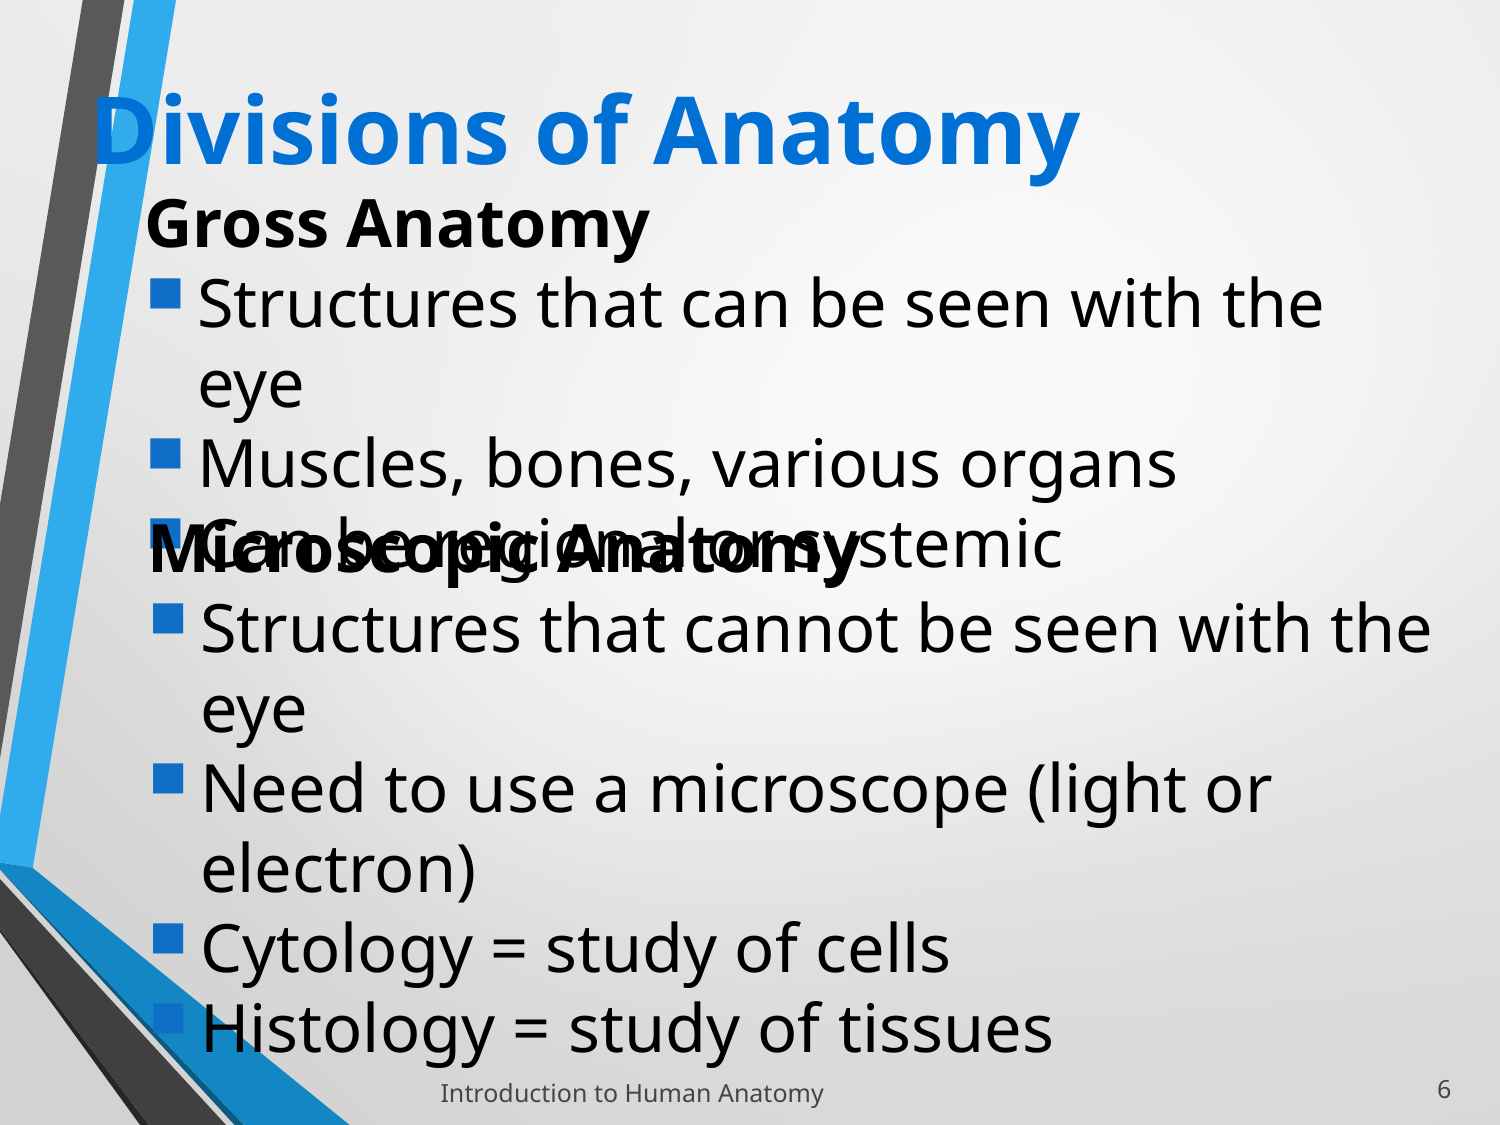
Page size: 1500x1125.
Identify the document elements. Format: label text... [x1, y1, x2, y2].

text_box Gross Anatomy Structures that can be seen with the eye Muscles, bones, various organs Can be regional or systemic [116, 166, 1467, 925]
text_box Introduction to Human Anatomy [433, 1062, 1337, 1108]
text_box 6 [1345, 1062, 1467, 1108]
text_box Divisions of Anatomy [75, 24, 1425, 231]
text_box Microscopic Anatomy Structures that cannot be seen with the eye Need to use a microscope (light or electron) Cytology = study of cells Histology = study of tissues [119, 490, 1469, 1125]
